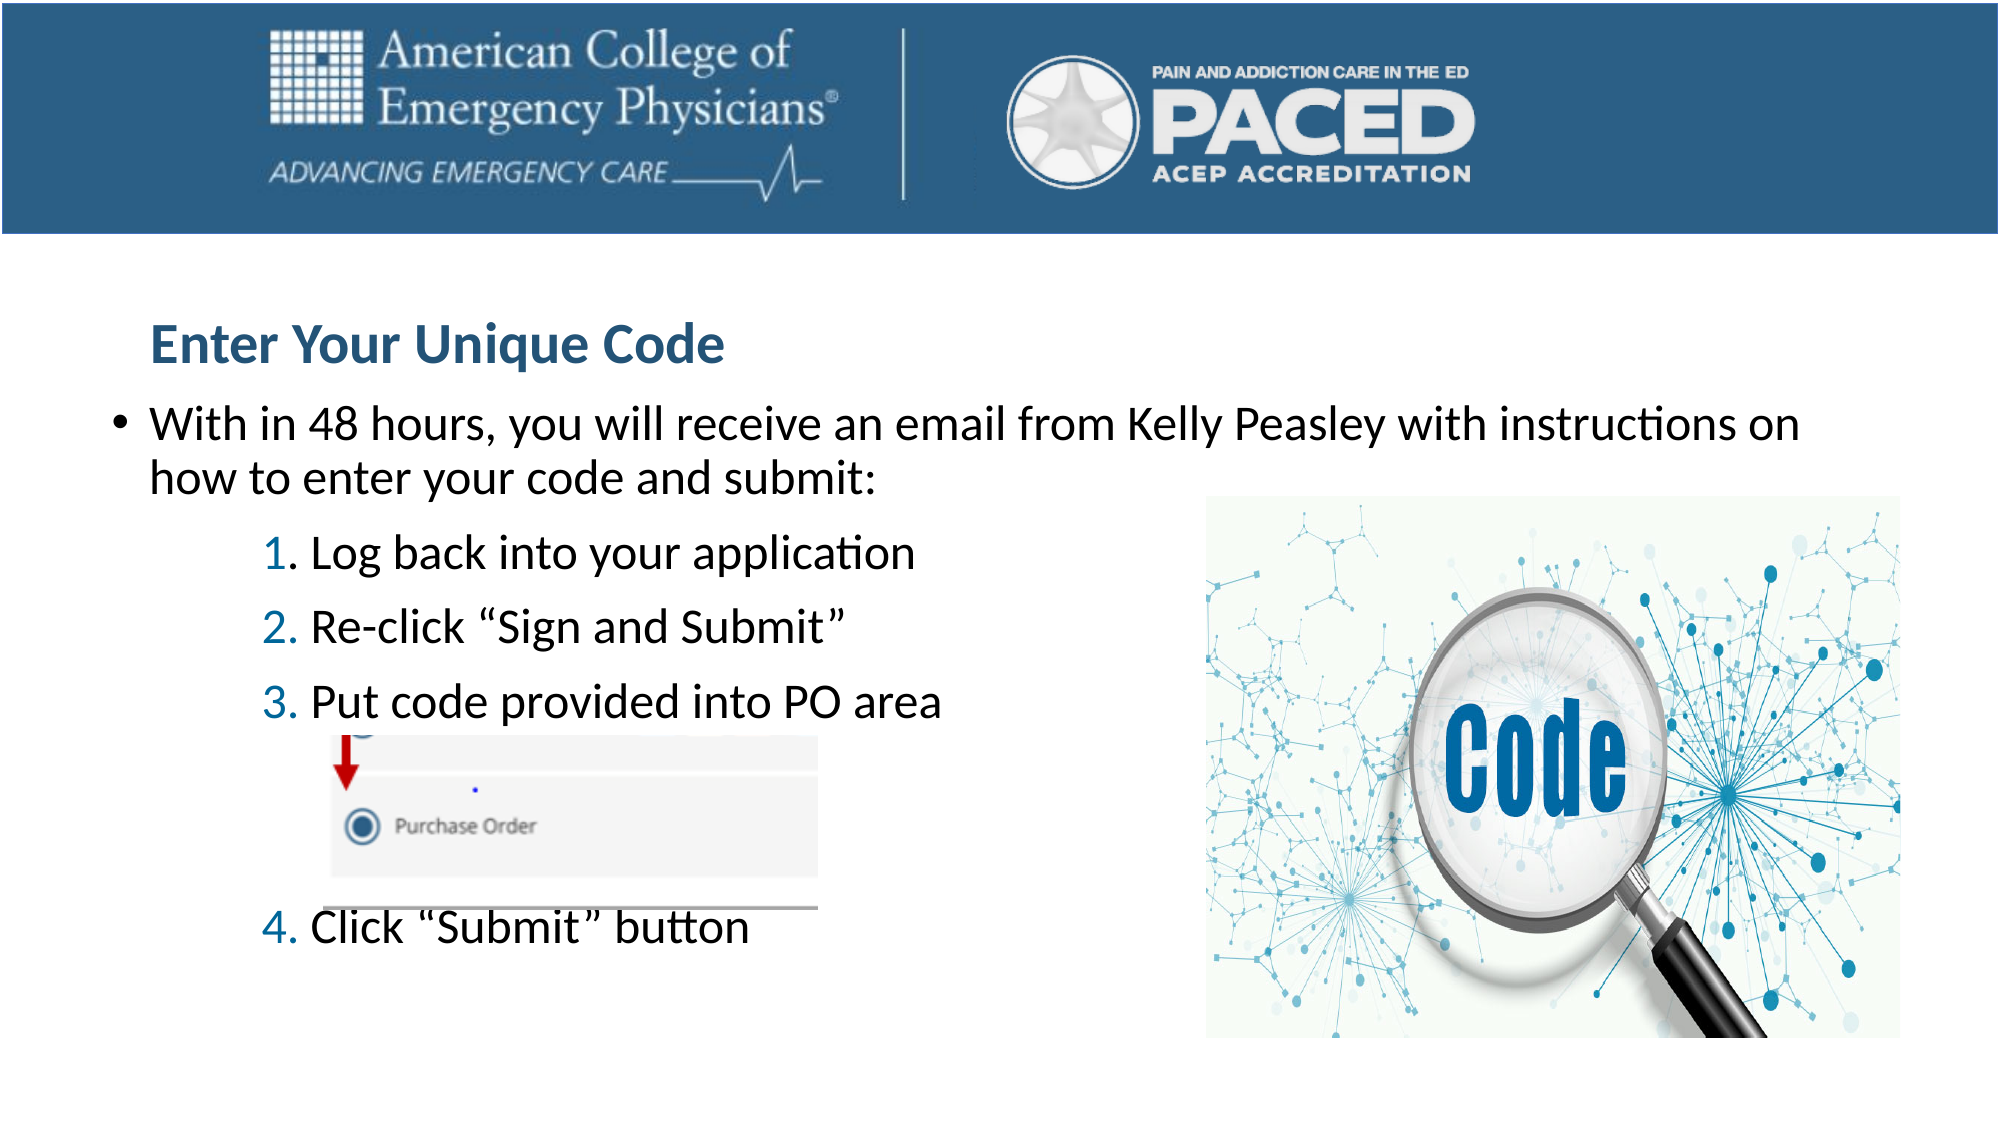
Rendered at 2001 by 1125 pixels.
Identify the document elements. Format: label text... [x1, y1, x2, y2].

text_box Enter Your Unique Code [136, 297, 1137, 383]
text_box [2, 3, 1998, 234]
picture [1206, 496, 1901, 1038]
picture [323, 735, 818, 910]
list With in 48 hours, you will receive an email from Kelly Peasley with instructions on how to enter your code and submit: 1. Log back into your application 2. Re-click “Sign and Submit” 3. Put code provided into PO area 4. Click “Submit” button [96, 389, 1901, 1041]
